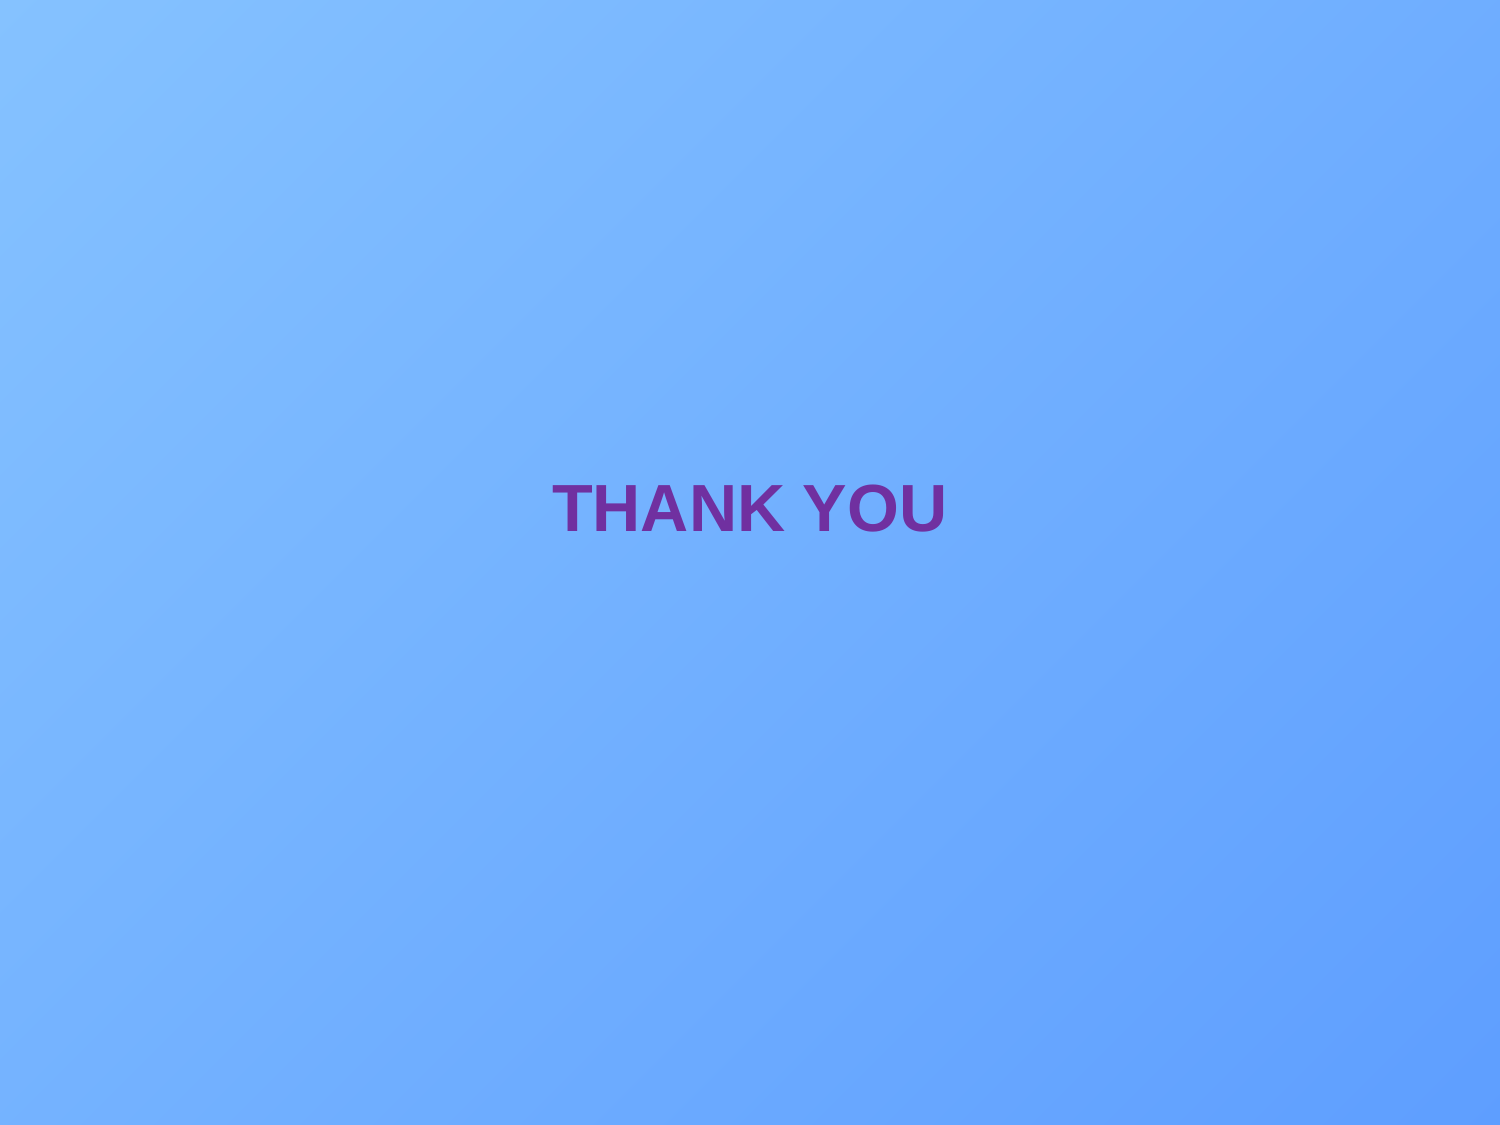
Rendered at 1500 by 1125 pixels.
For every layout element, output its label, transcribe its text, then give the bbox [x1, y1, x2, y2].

text_box THANK YOU [46, 456, 1454, 552]
